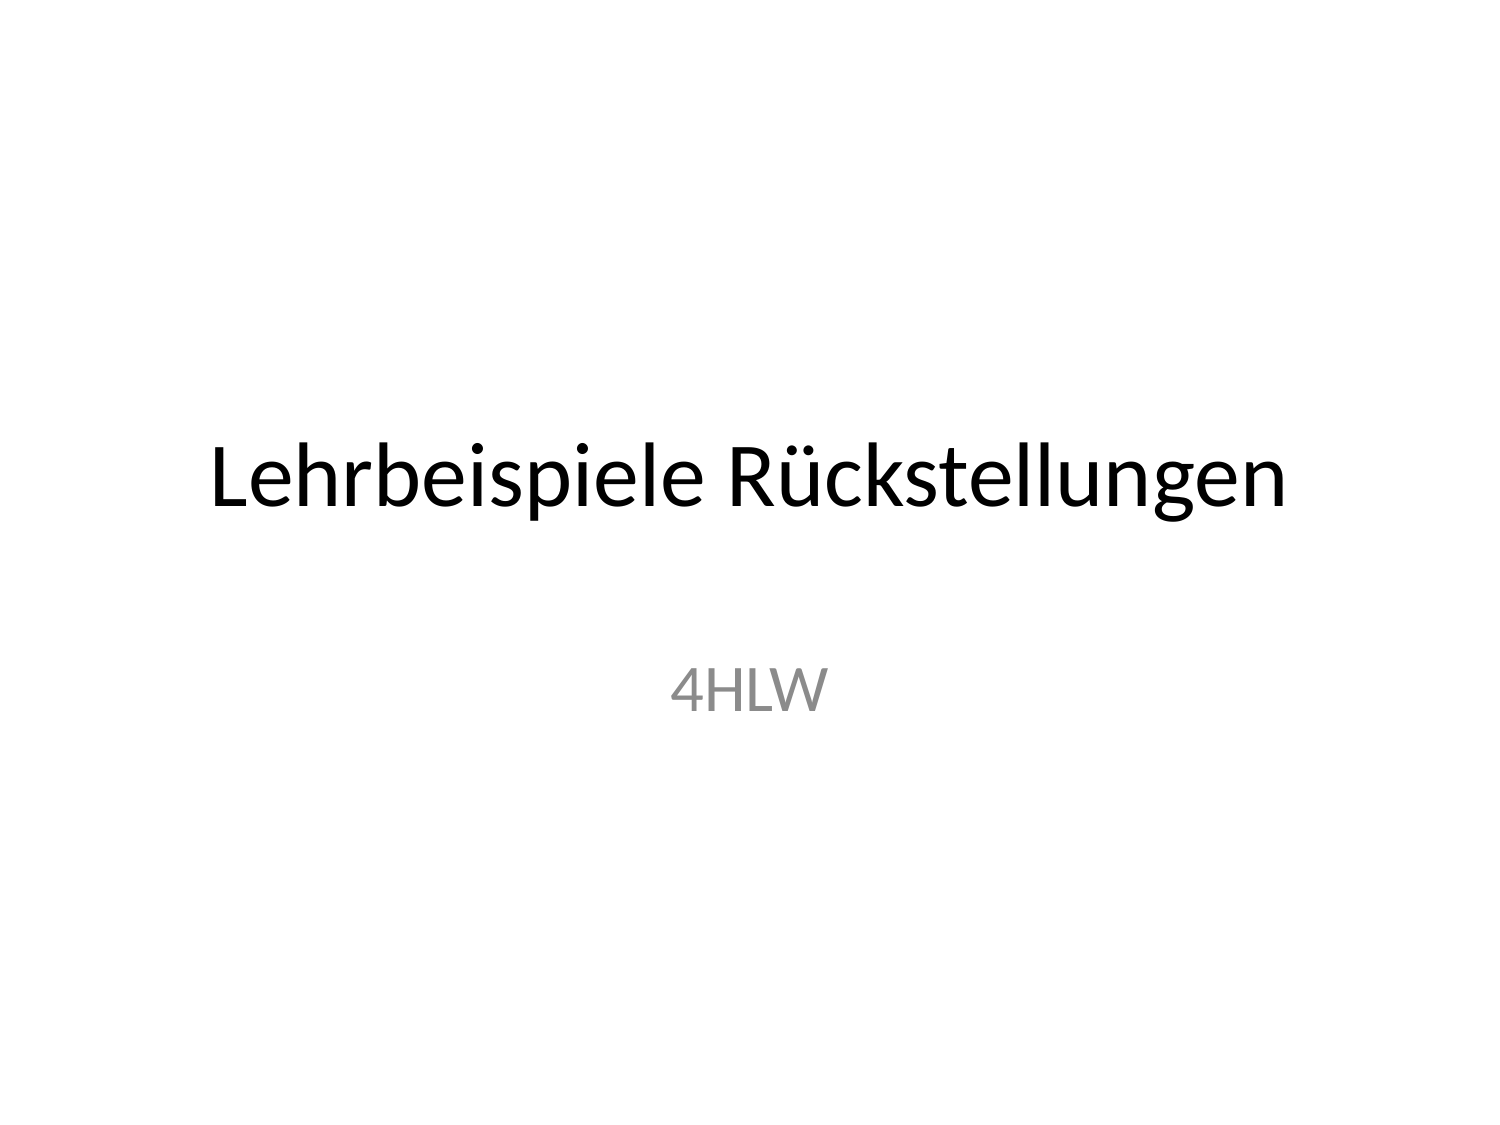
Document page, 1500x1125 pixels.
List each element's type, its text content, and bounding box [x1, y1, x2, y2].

subtitle 4HLW [225, 637, 1275, 925]
title Lehrbeispiele Rückstellungen [112, 349, 1388, 591]
